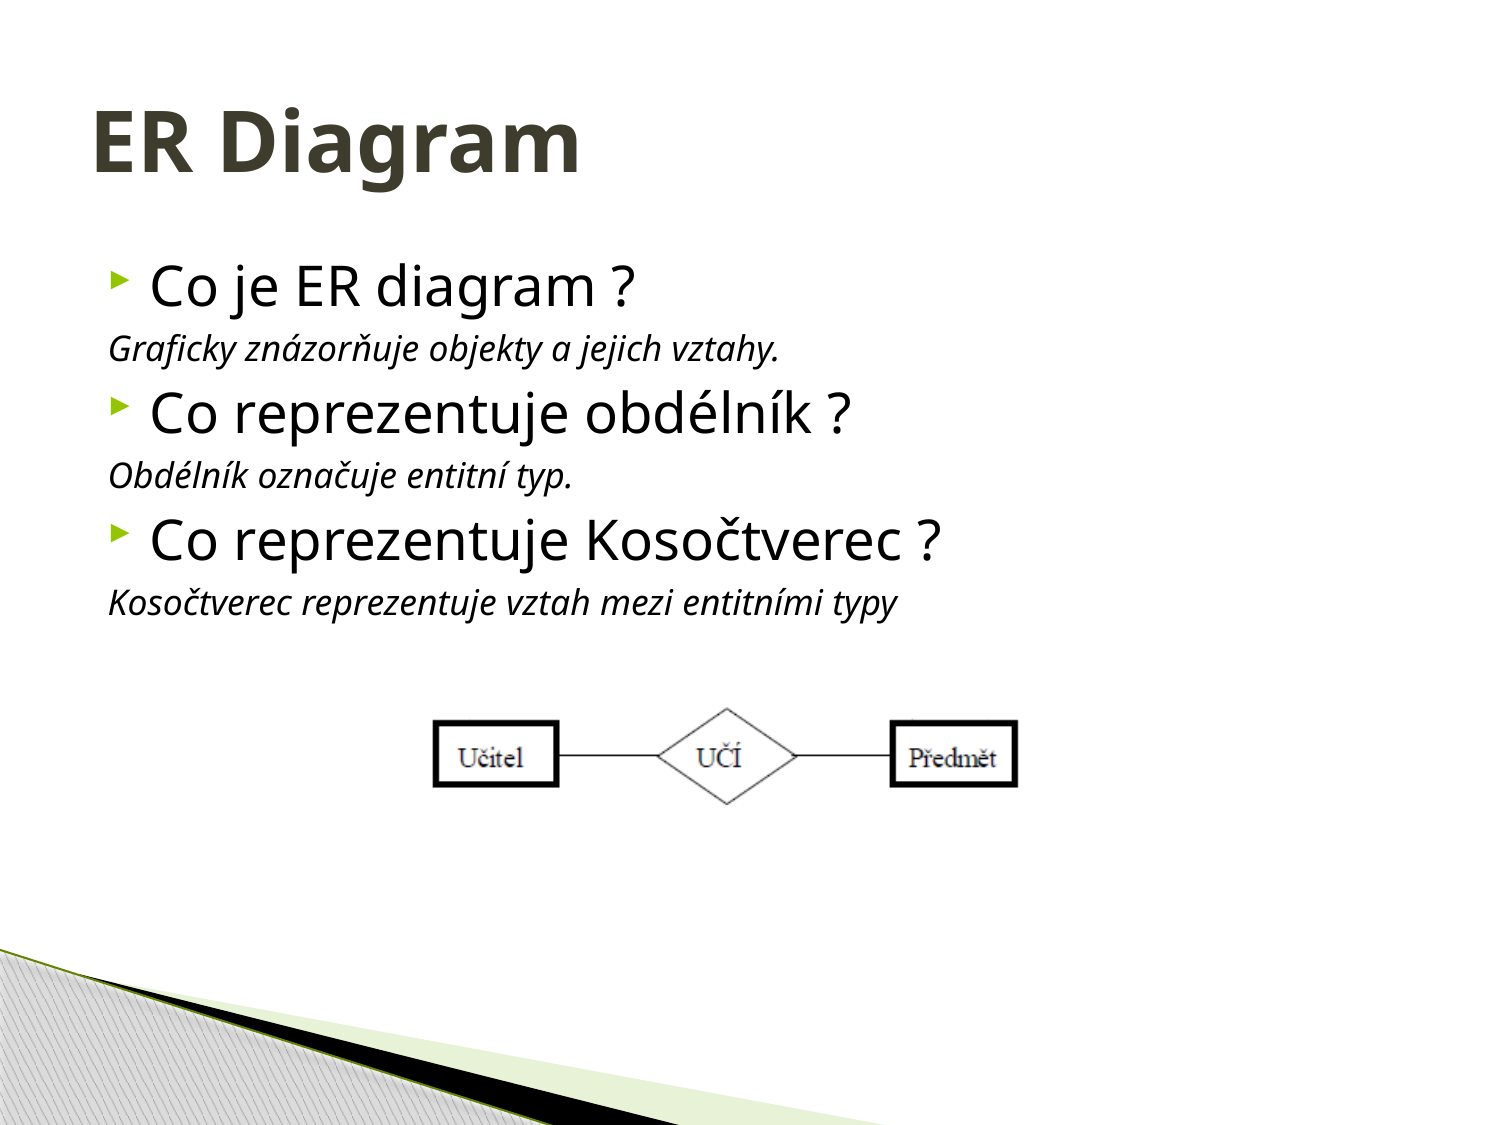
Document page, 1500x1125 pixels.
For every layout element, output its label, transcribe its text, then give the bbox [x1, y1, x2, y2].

picture [418, 692, 1048, 813]
title ER Diagram [75, 45, 1425, 233]
list Co je ER diagram ? Graficky znázorňuje objekty a jejich vztahy. Co reprezentuje obdélník ? Obdélník označuje entitní typ. Co reprezentuje Kosočtverec ? Kosočtverec reprezentuje vztah mezi entitními typy [75, 243, 1425, 986]
